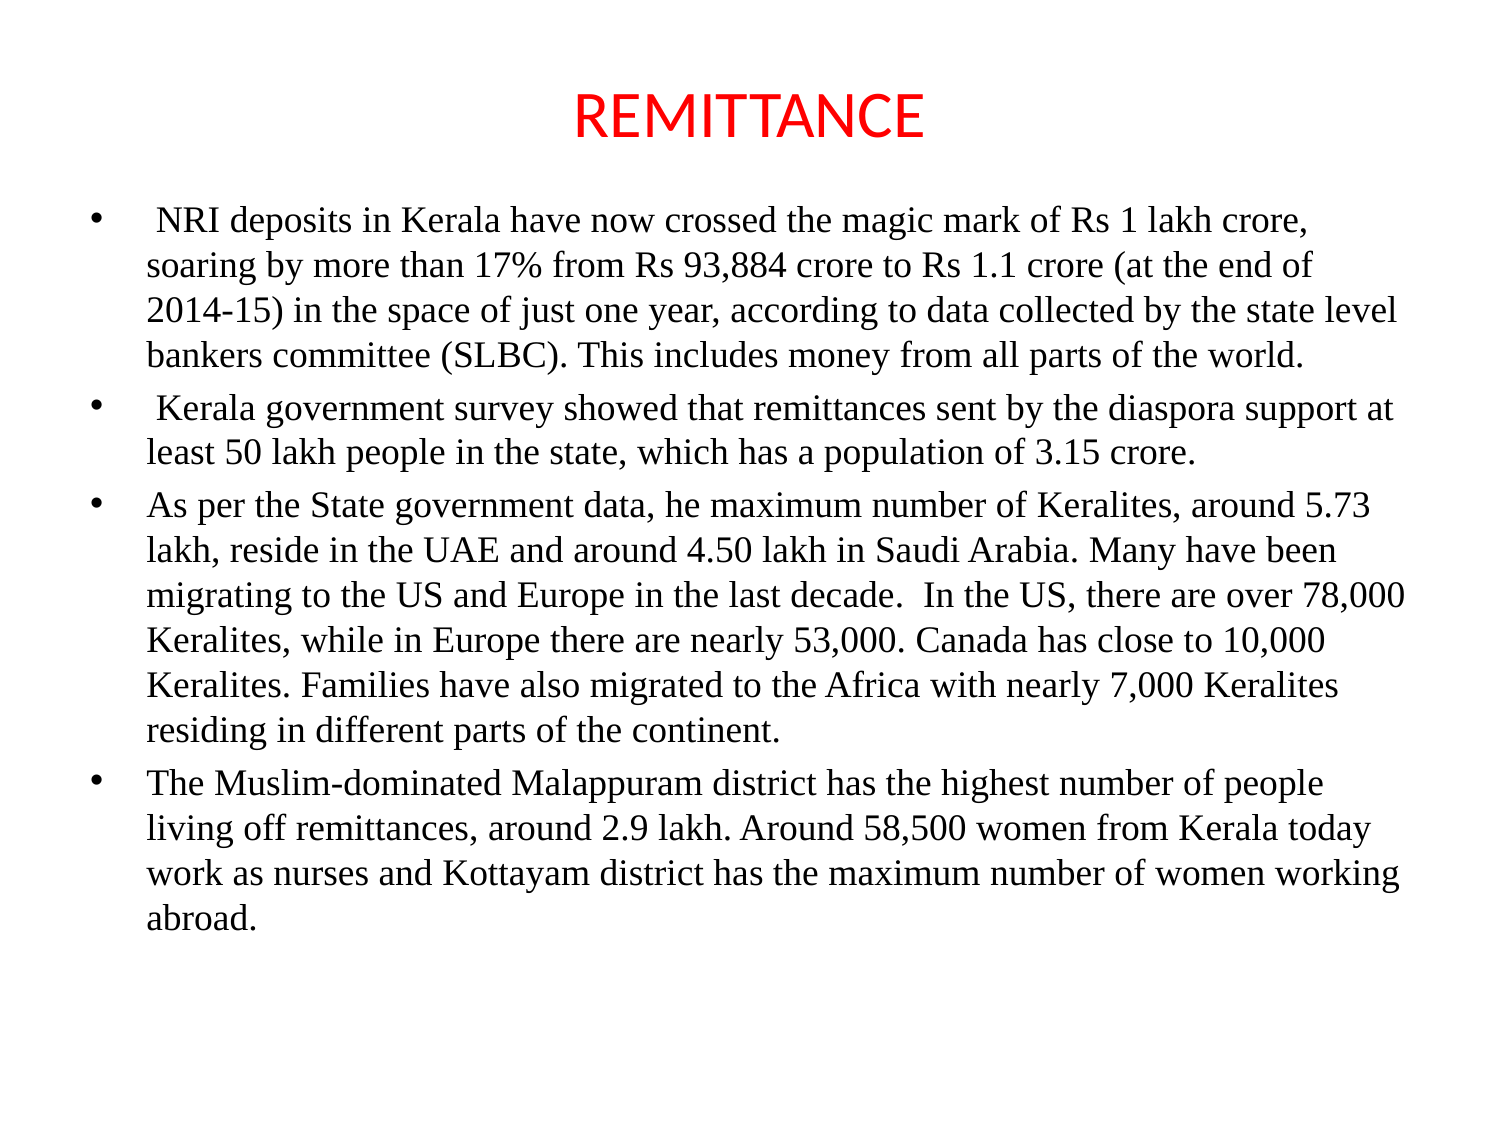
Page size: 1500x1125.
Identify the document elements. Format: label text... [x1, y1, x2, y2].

list NRI deposits in Kerala have now crossed the magic mark of Rs 1 lakh crore, soaring by more than 17% from Rs 93,884 crore to Rs 1.1 crore (at the end of 2014-15) in the space of just one year, according to data collected by the state level bankers committee (SLBC). This includes money from all parts of the world. Kerala government survey showed that remittances sent by the diaspora support at least 50 lakh people in the state, which has a population of 3.15 crore. As per the State government data, he maximum number of Keralites, around 5.73 lakh, reside in the UAE and around 4.50 lakh in Saudi Arabia. Many have been migrating to the US and Europe in the last decade. In the US, there are over 78,000 Keralites, while in Europe there are nearly 53,000. Canada has close to 10,000 Keralites. Families have also migrated to the Africa with nearly 7,000 Keralites residing in different parts of the continent. The Muslim-dominated Malappuram district has the highest number of people living off remittances, around 2.9 lakh. Around 58,500 women from Kerala today work as nurses and Kottayam district has the maximum number of women working abroad. [75, 187, 1425, 1005]
title REMITTANCE [75, 45, 1425, 176]
